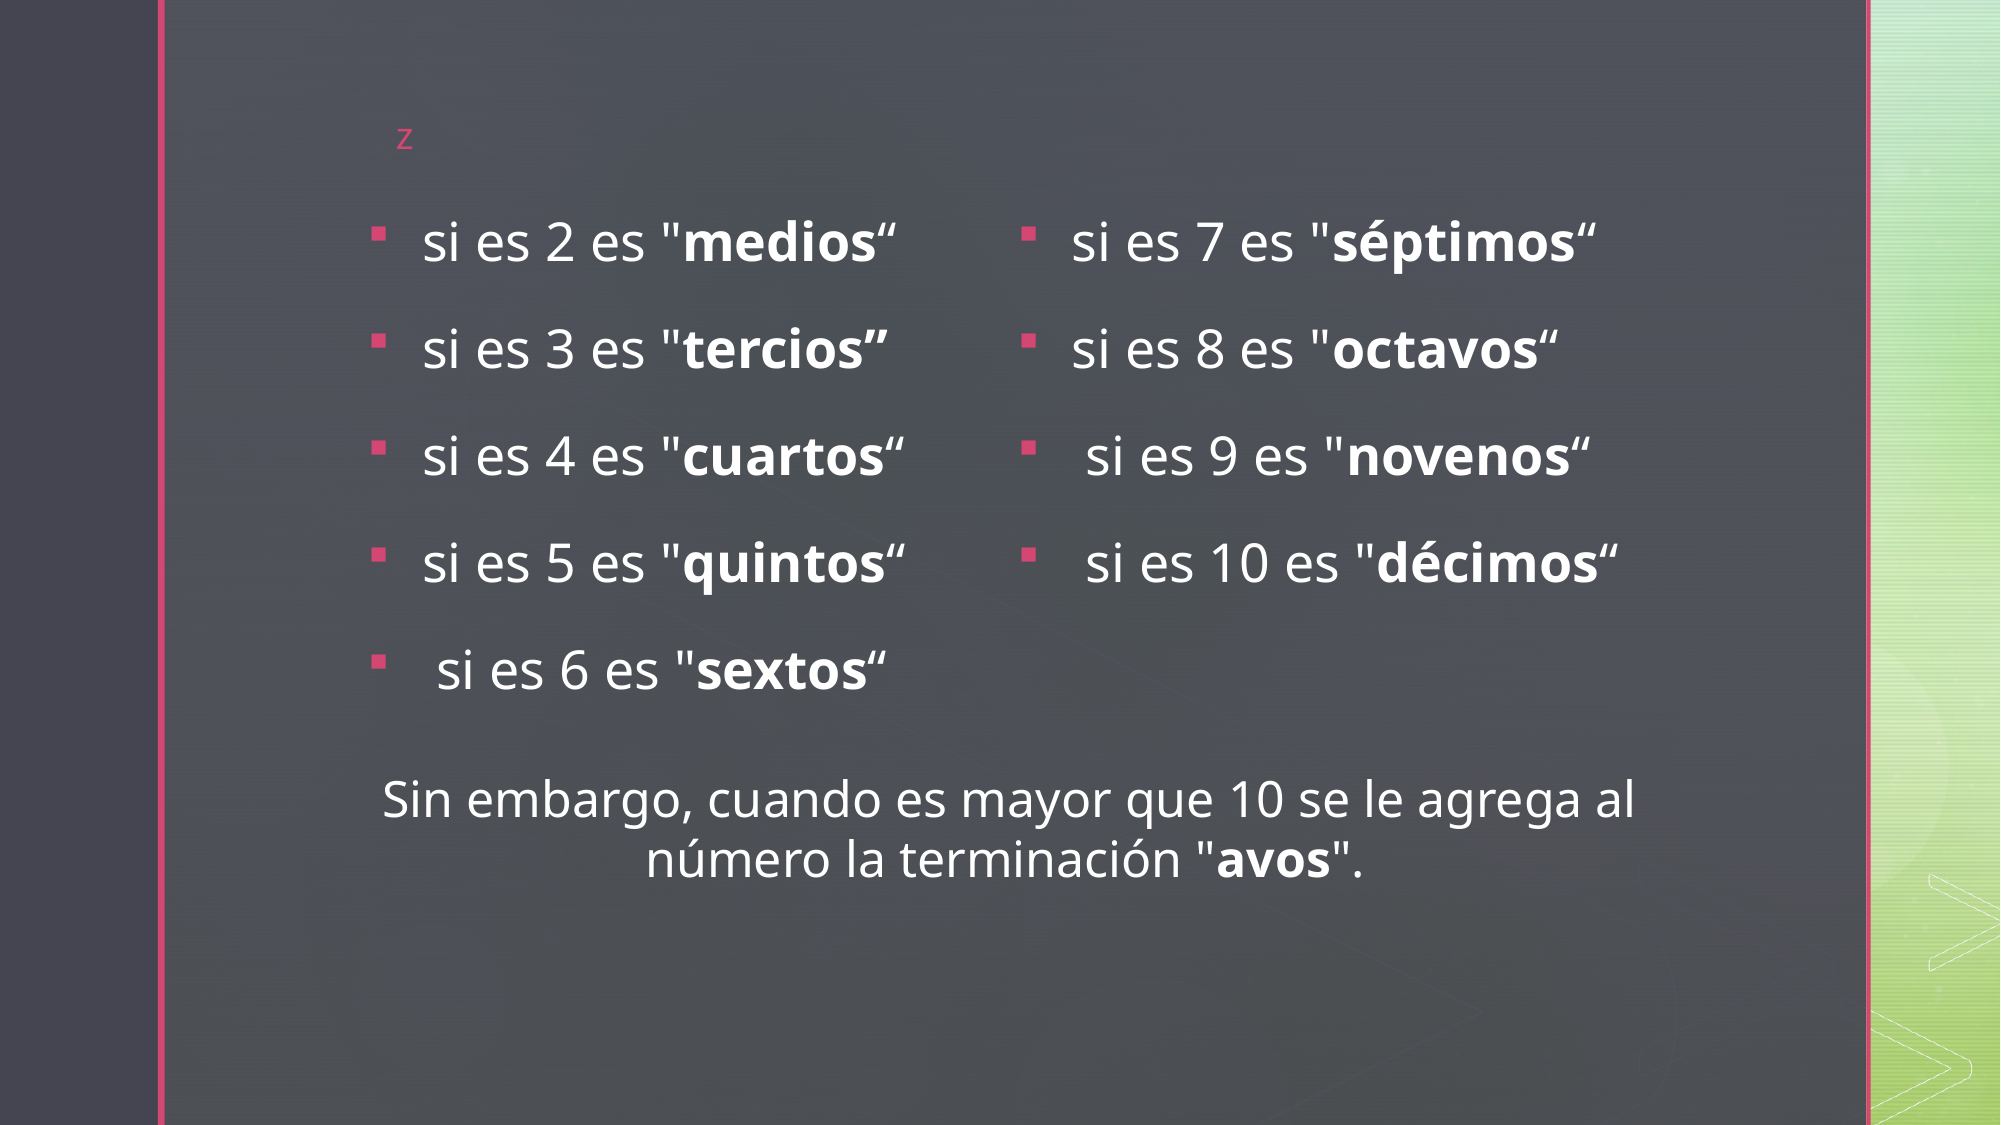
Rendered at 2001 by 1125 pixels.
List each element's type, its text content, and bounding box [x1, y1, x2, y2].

text_box Sin embargo, cuando es mayor que 10 se le agrega al número la terminación "avos". [279, 760, 1731, 940]
list si es 2 es "medios“ si es 3 es "tercios” si es 4 es "cuartos“ si es 5 es "quintos“ si es 6 es "sextos“ si es 7 es "séptimos“ si es 8 es "octavos“ si es 9 es "novenos“ si es 10 es "décimos“ [352, 183, 1683, 712]
picture [1871, 0, 2001, 1125]
